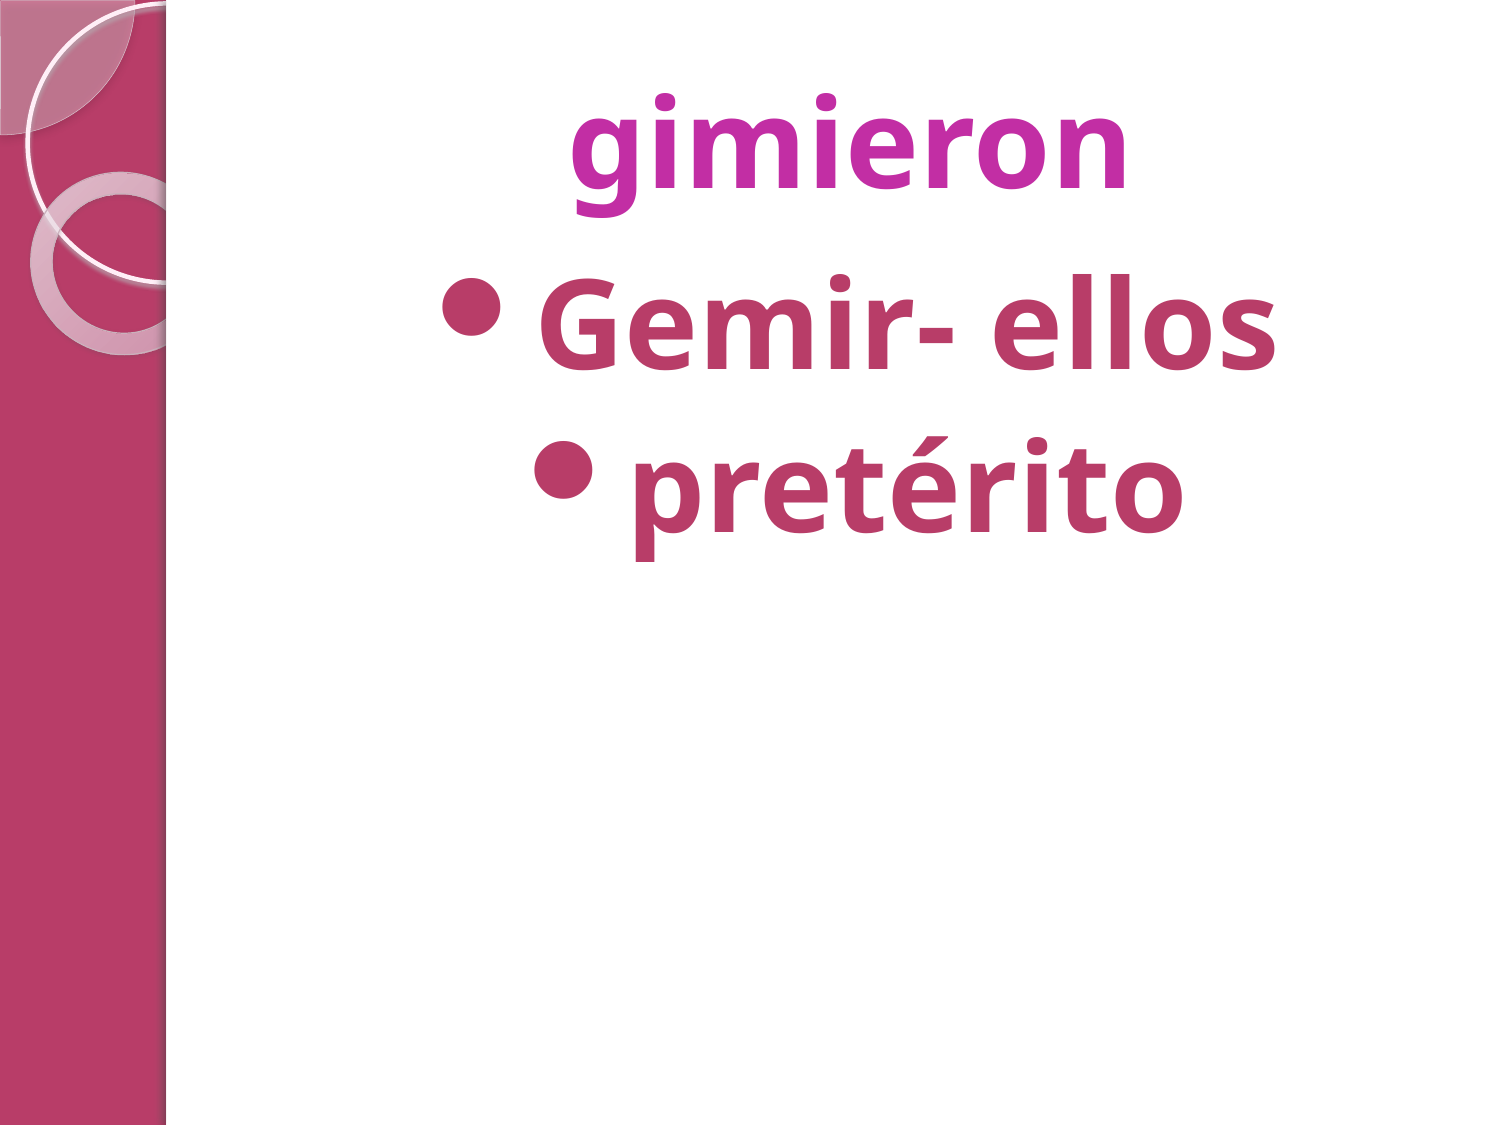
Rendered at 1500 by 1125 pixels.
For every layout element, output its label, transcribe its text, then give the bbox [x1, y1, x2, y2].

list Gemir- ellos pretérito [235, 237, 1466, 1025]
title gimieron [235, 45, 1466, 233]
